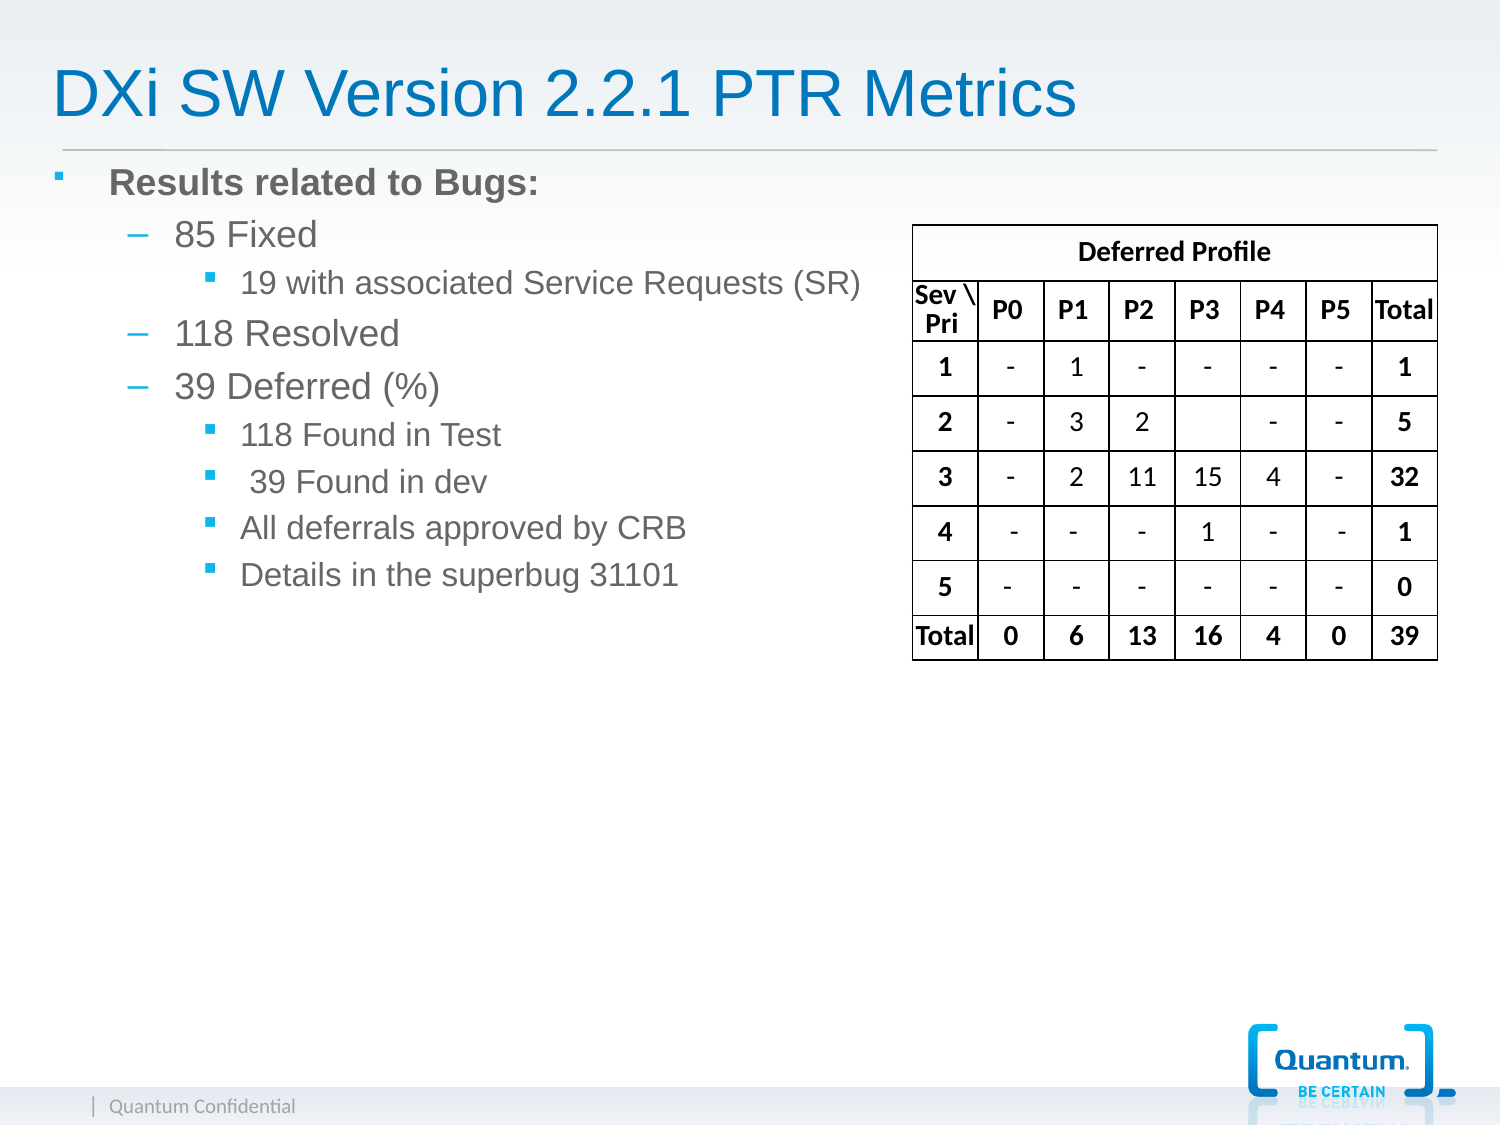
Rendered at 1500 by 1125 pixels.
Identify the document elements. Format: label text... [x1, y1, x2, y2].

title DXi SW Version 2.2.1 PTR Metrics [37, 37, 1313, 143]
table_cell 4 [1241, 616, 1305, 659]
table_cell - [1241, 507, 1305, 560]
table_cell 0 [1307, 616, 1371, 659]
list Results related to Bugs: 85 Fixed 19 with associated Service Requests (SR) 118 Resolved 39 Deferred (%) 118 Found in Test 39 Found in dev All deferrals approved by CRB Details in the superbug 31101 [37, 149, 1463, 1063]
table_cell 32 [1373, 452, 1437, 505]
table_cell Sev \ Pri [913, 282, 977, 340]
table_cell 4 [1241, 452, 1305, 505]
table_cell 16 [1176, 616, 1240, 659]
table_cell 1 [913, 342, 977, 395]
table_cell 5 [913, 561, 977, 615]
table_cell 1 [1045, 342, 1108, 395]
table_cell P5 [1307, 282, 1371, 340]
table_cell - [979, 397, 1043, 450]
table_cell 2 [1110, 397, 1174, 450]
table_cell - [1110, 342, 1174, 395]
table_cell 1 [1373, 342, 1437, 395]
table_cell - [1045, 507, 1108, 560]
table_cell 39 [1373, 616, 1437, 659]
table_cell [1176, 397, 1240, 450]
table_cell - [1307, 561, 1371, 615]
table_cell 11 [1110, 452, 1174, 505]
table_cell 1 [1373, 507, 1437, 560]
table_cell 0 [979, 616, 1043, 659]
table_cell - [1307, 507, 1371, 560]
table_cell 13 [1110, 616, 1174, 659]
table_cell 2 [1045, 452, 1108, 505]
table_cell 1 [1176, 507, 1240, 560]
table_cell - [979, 561, 1043, 615]
table_cell - [1241, 561, 1305, 615]
table_cell - [1241, 342, 1305, 395]
table_cell 4 [913, 507, 977, 560]
picture [1240, 1063, 1463, 1125]
table_cell P4 [1241, 282, 1305, 340]
table_cell - [1176, 561, 1240, 615]
table_cell - [1307, 397, 1371, 450]
table_cell Total [913, 616, 977, 659]
table_cell - [1307, 452, 1371, 505]
table_cell P0 [979, 282, 1043, 340]
table_cell P3 [1176, 282, 1240, 340]
table_cell 6 [1045, 616, 1108, 659]
table_cell 15 [1176, 452, 1240, 505]
table_cell - [1307, 342, 1371, 395]
table_cell - [1241, 397, 1305, 450]
table_cell 3 [913, 452, 977, 505]
table_cell - [979, 342, 1043, 395]
table_header Deferred Profile [913, 226, 1437, 280]
table_cell 3 [1045, 397, 1108, 450]
table_cell 0 [1373, 561, 1437, 615]
table_cell - [1176, 342, 1240, 395]
table_cell - [1110, 507, 1174, 560]
table_cell 2 [913, 397, 977, 450]
table_cell - [1045, 561, 1108, 615]
table_cell - [979, 507, 1043, 560]
table_cell - [1110, 561, 1174, 615]
table_cell Total [1373, 282, 1437, 340]
table_cell P1 [1045, 282, 1108, 340]
table_cell - [979, 452, 1043, 505]
table_cell 5 [1373, 397, 1437, 450]
table_cell P2 [1110, 282, 1174, 340]
